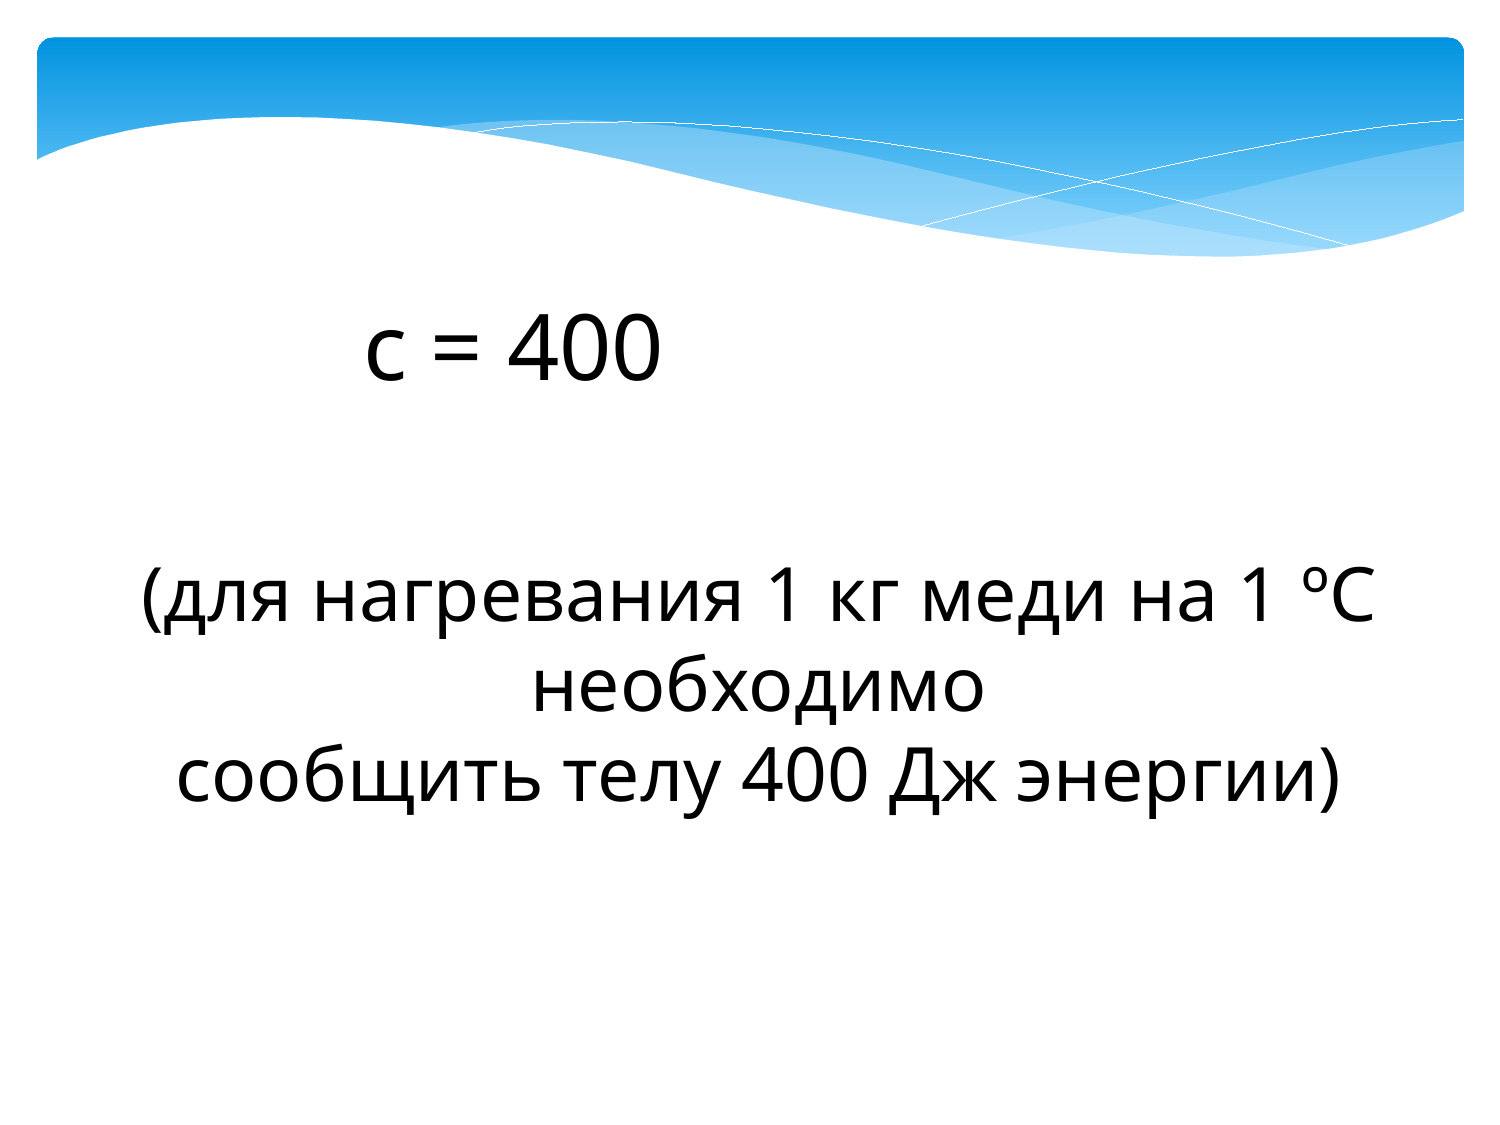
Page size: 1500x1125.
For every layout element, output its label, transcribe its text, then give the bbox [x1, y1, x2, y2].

text_box (для нагревания 1 кг меди на 1 ºС необходимо сообщить телу 400 Дж энергии) [56, 538, 1462, 824]
